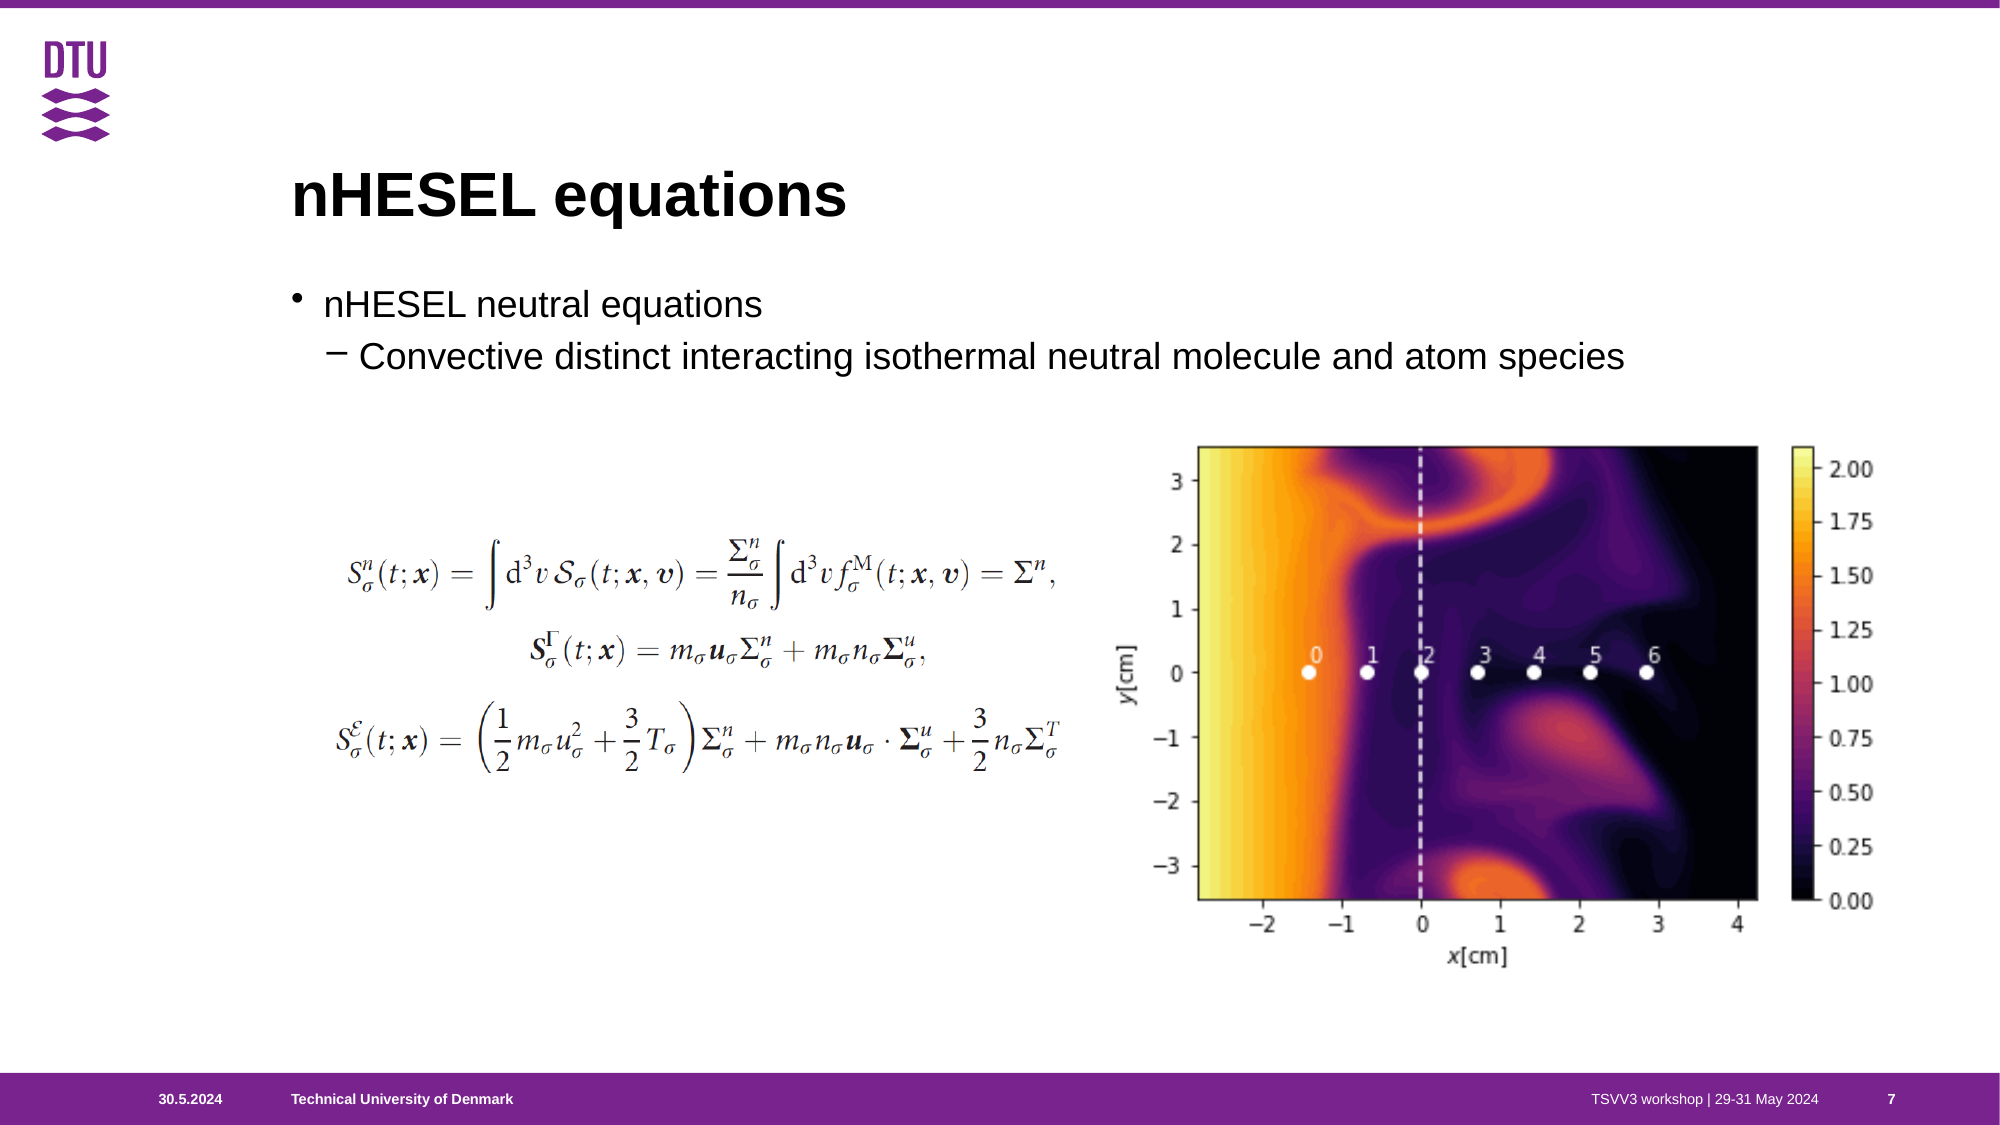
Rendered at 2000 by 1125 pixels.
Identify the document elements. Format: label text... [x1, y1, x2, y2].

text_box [328, 533, 1064, 773]
footer TSVV3 workshop | 29-31 May 2024 [917, 1073, 1819, 1125]
picture [1099, 432, 1888, 987]
slide_number 7 [1887, 1073, 1959, 1125]
title nHESEL equations [291, 69, 1819, 230]
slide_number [41, 1073, 223, 1125]
list nHESEL neutral equations Convective distinct interacting isothermal neutral molecule and atom species [291, 279, 1819, 1026]
